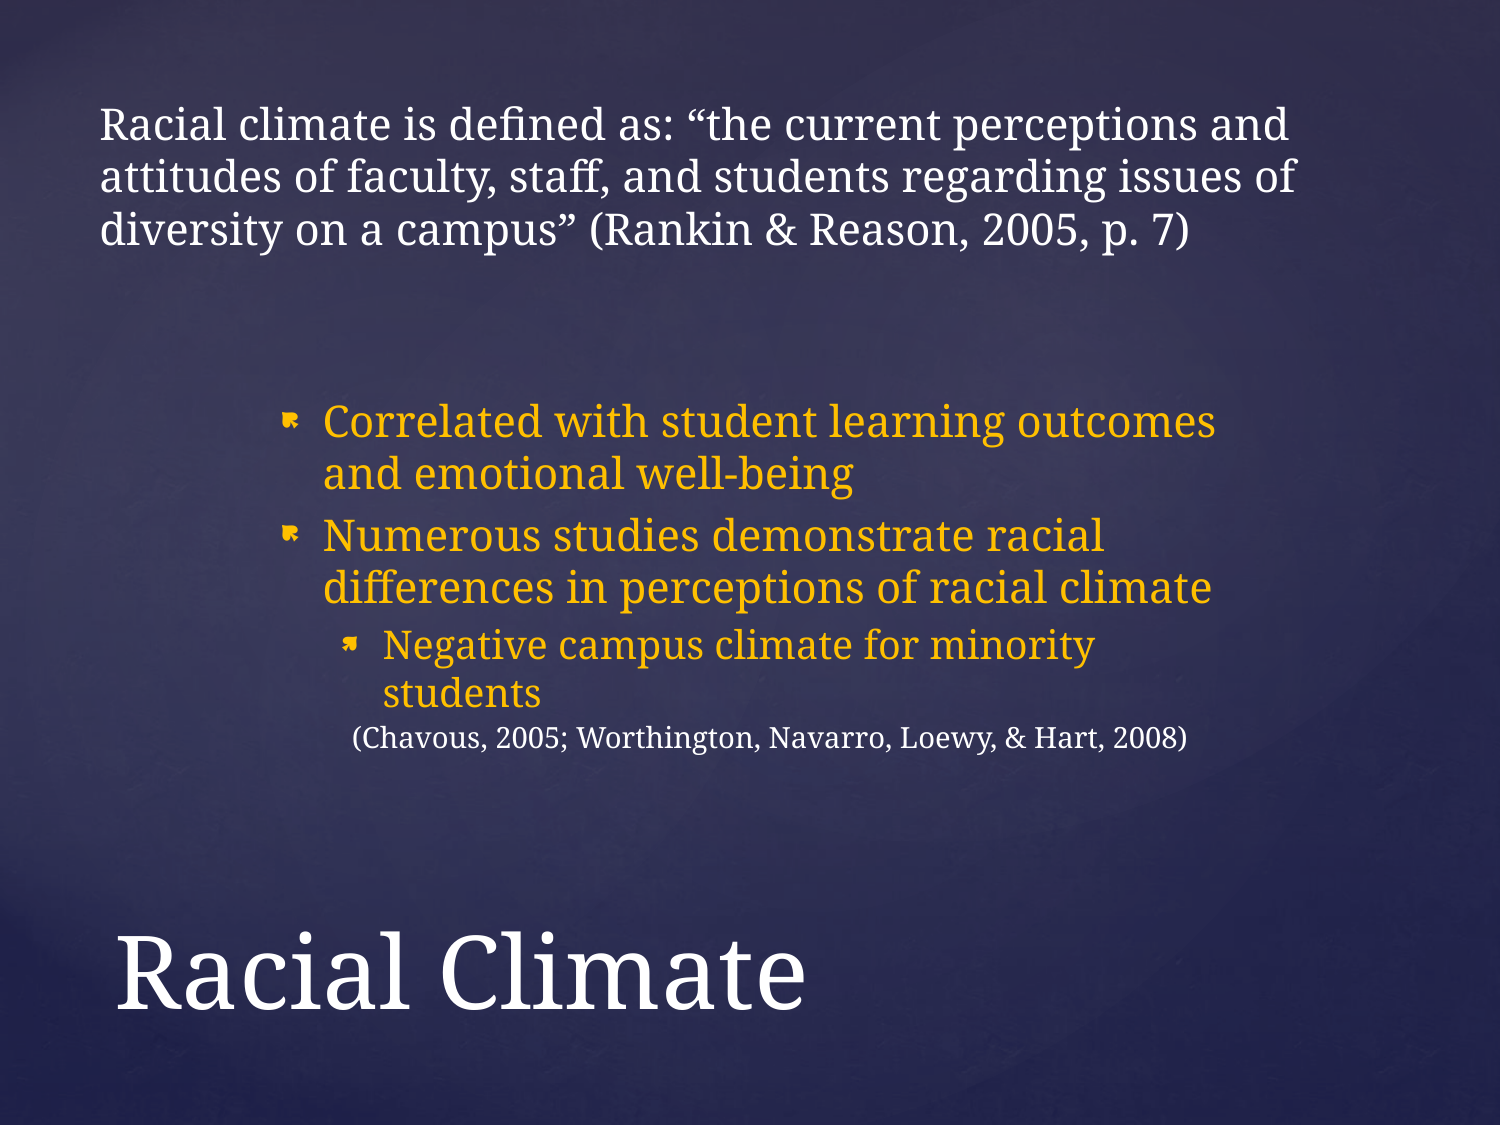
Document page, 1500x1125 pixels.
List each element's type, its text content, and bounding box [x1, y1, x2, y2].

text_box (Chavous, 2005; Worthington, Navarro, Loewy, & Hart, 2008) [337, 712, 1225, 763]
title Racial Climate [99, 887, 1338, 1038]
text_box Correlated with student learning outcomes and emotional well-being Numerous studies demonstrate racial differences in perceptions of racial climate Negative campus climate for minority students [262, 254, 1263, 855]
list Racial climate is defined as: “the current perceptions and attitudes of faculty, staff, and students regarding issues of diversity on a campus” (Rankin & Reason, 2005, p. 7) [81, 37, 1444, 313]
